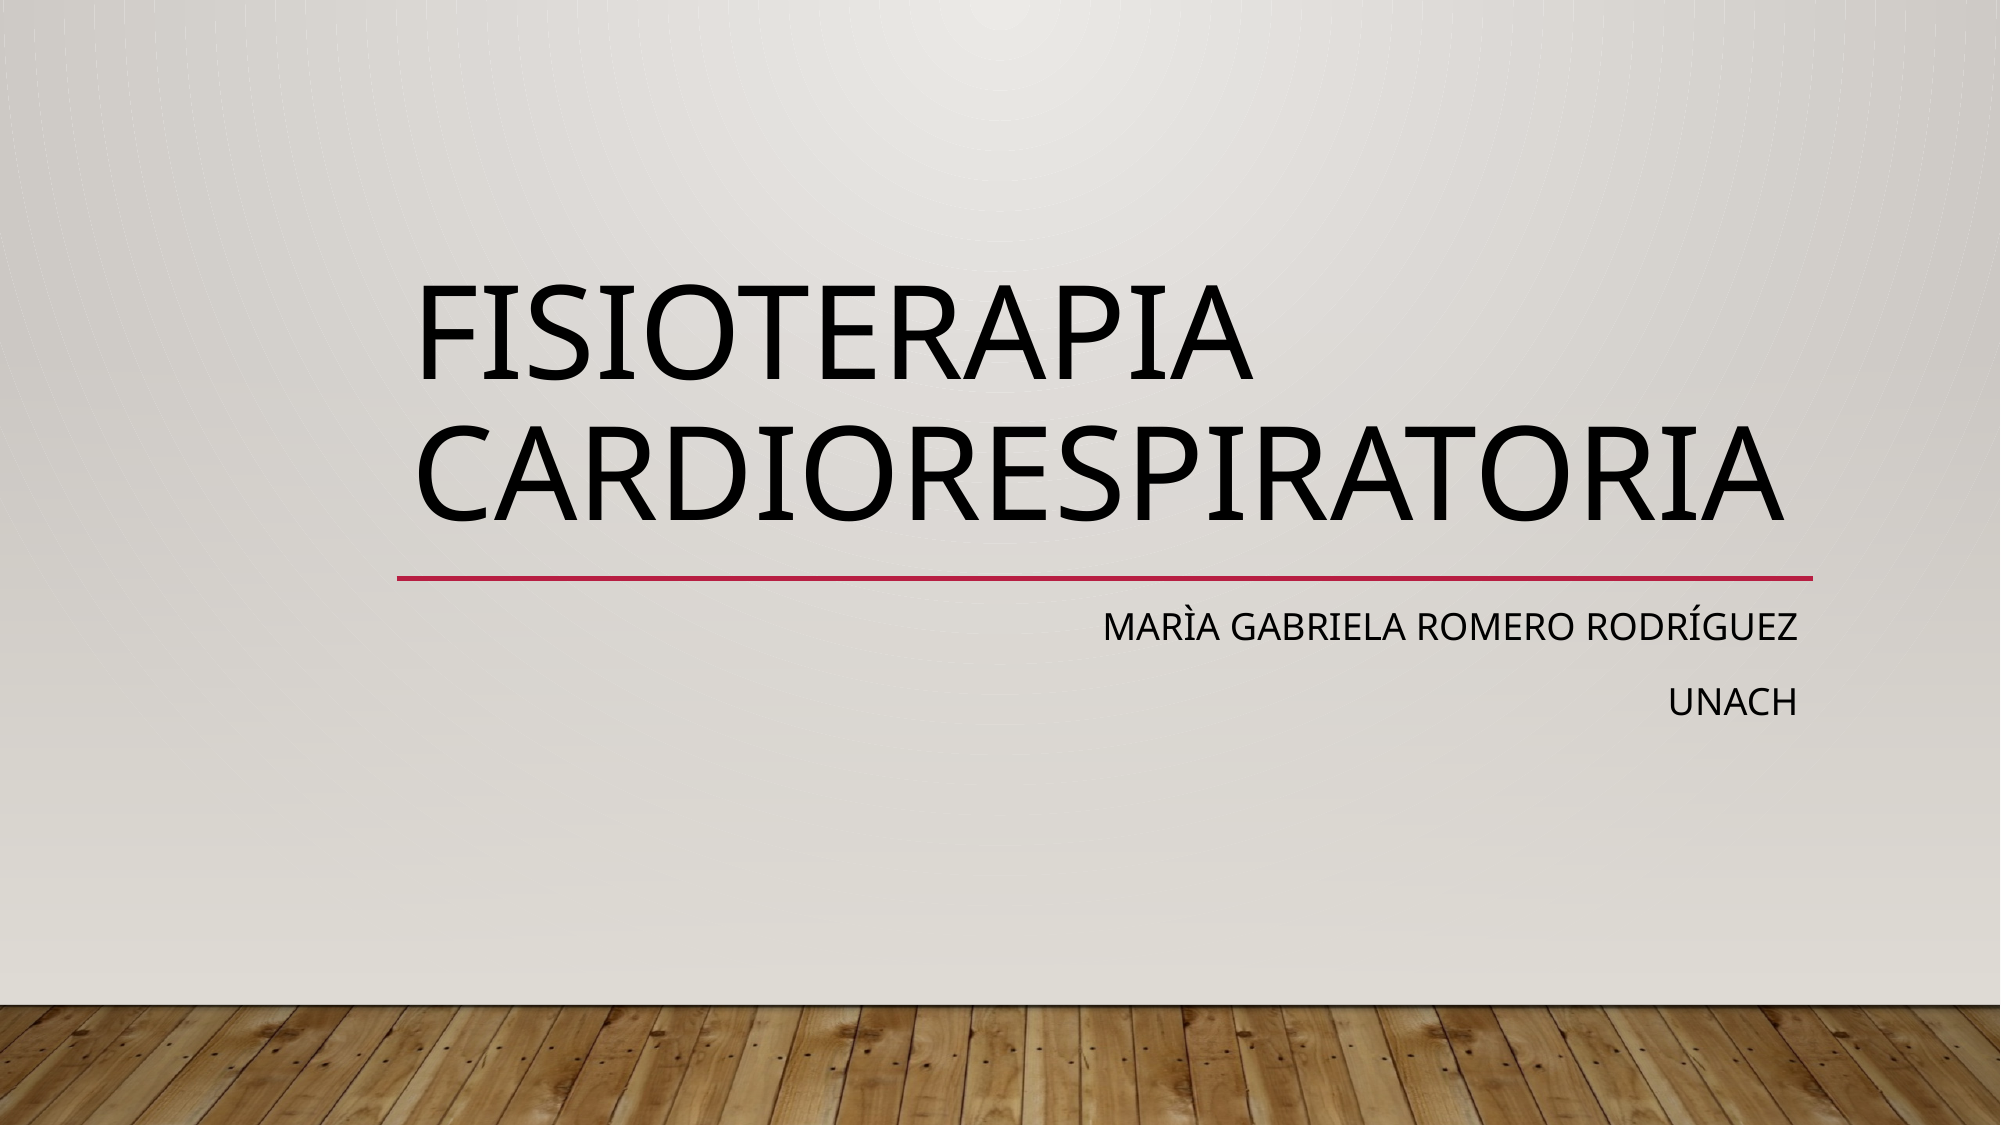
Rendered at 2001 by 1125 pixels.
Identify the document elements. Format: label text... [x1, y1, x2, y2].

picture [0, 1005, 2000, 1125]
title FISIOTERAPIA CARDIORESPIRATORIA [396, 131, 1814, 549]
subtitle MARÌA GABRIELA ROMERO RODRÍGUEZ UNACH [396, 579, 1814, 740]
